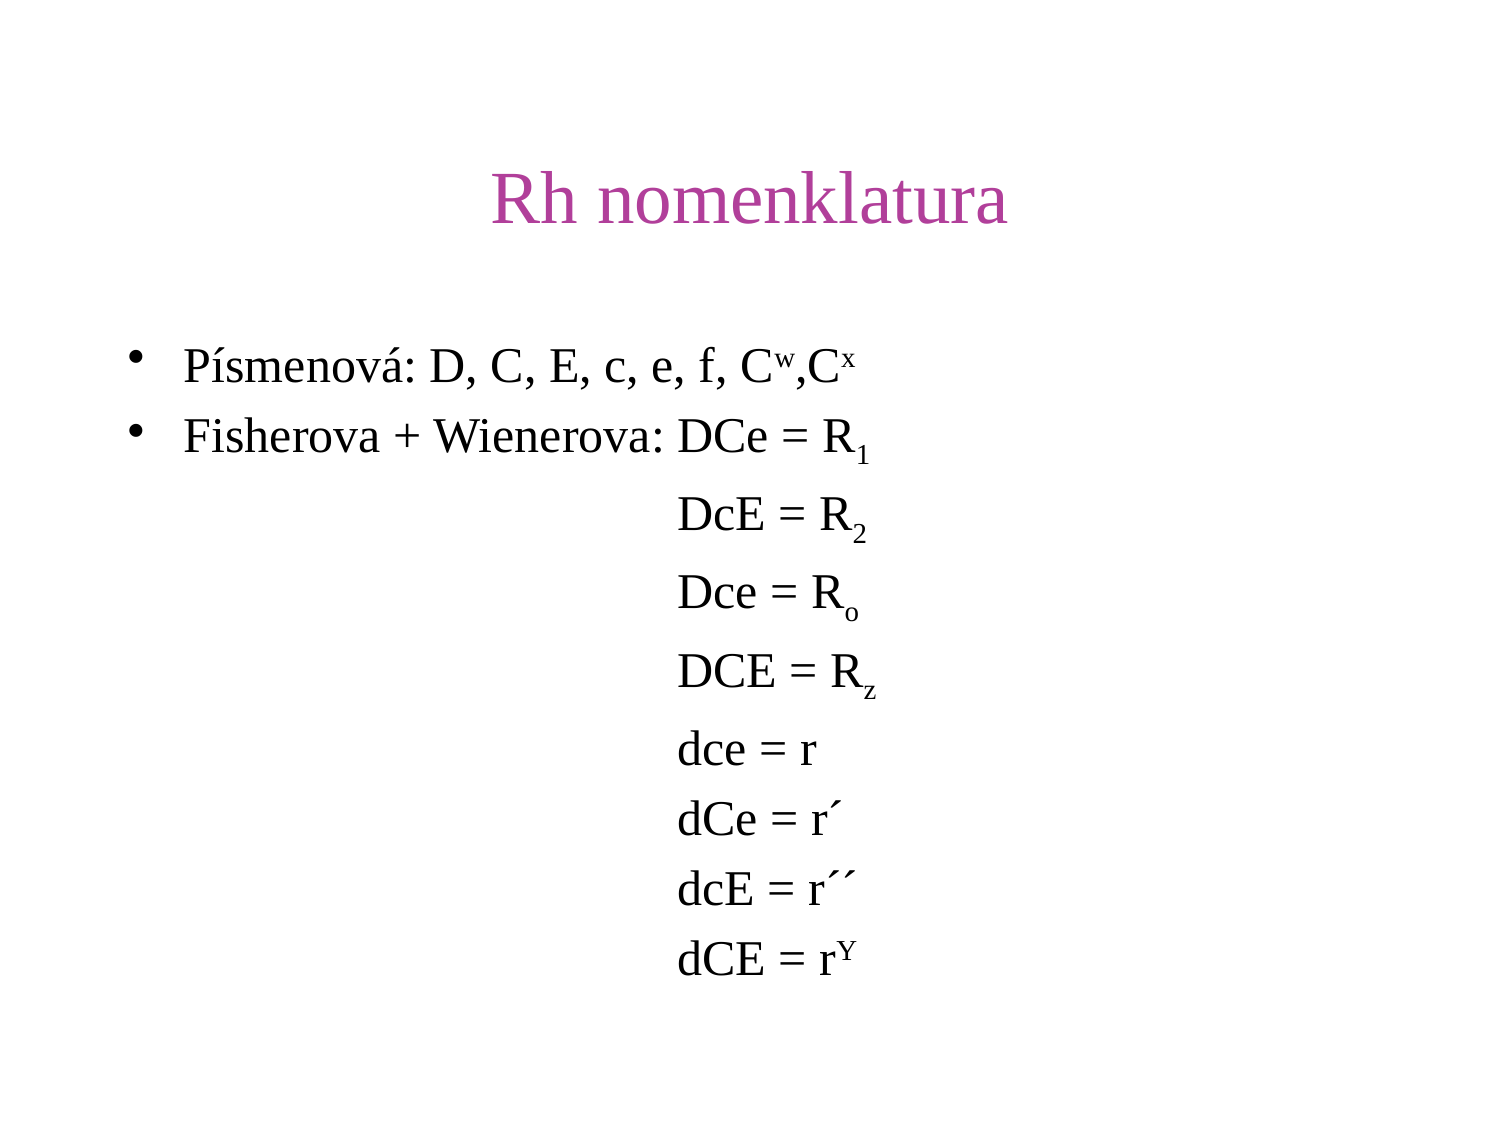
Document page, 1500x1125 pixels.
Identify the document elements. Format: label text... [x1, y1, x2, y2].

list Písmenová: D, C, E, c, e, f, Cw,Cx Fisherova + Wienerova: DCe = R1 DcE = R2 Dce = Ro DCE = Rz dce = r dCe = r´ dcE = r´´ dCE = rY [112, 324, 1388, 1000]
title Rh nomenklatura [112, 99, 1388, 288]
